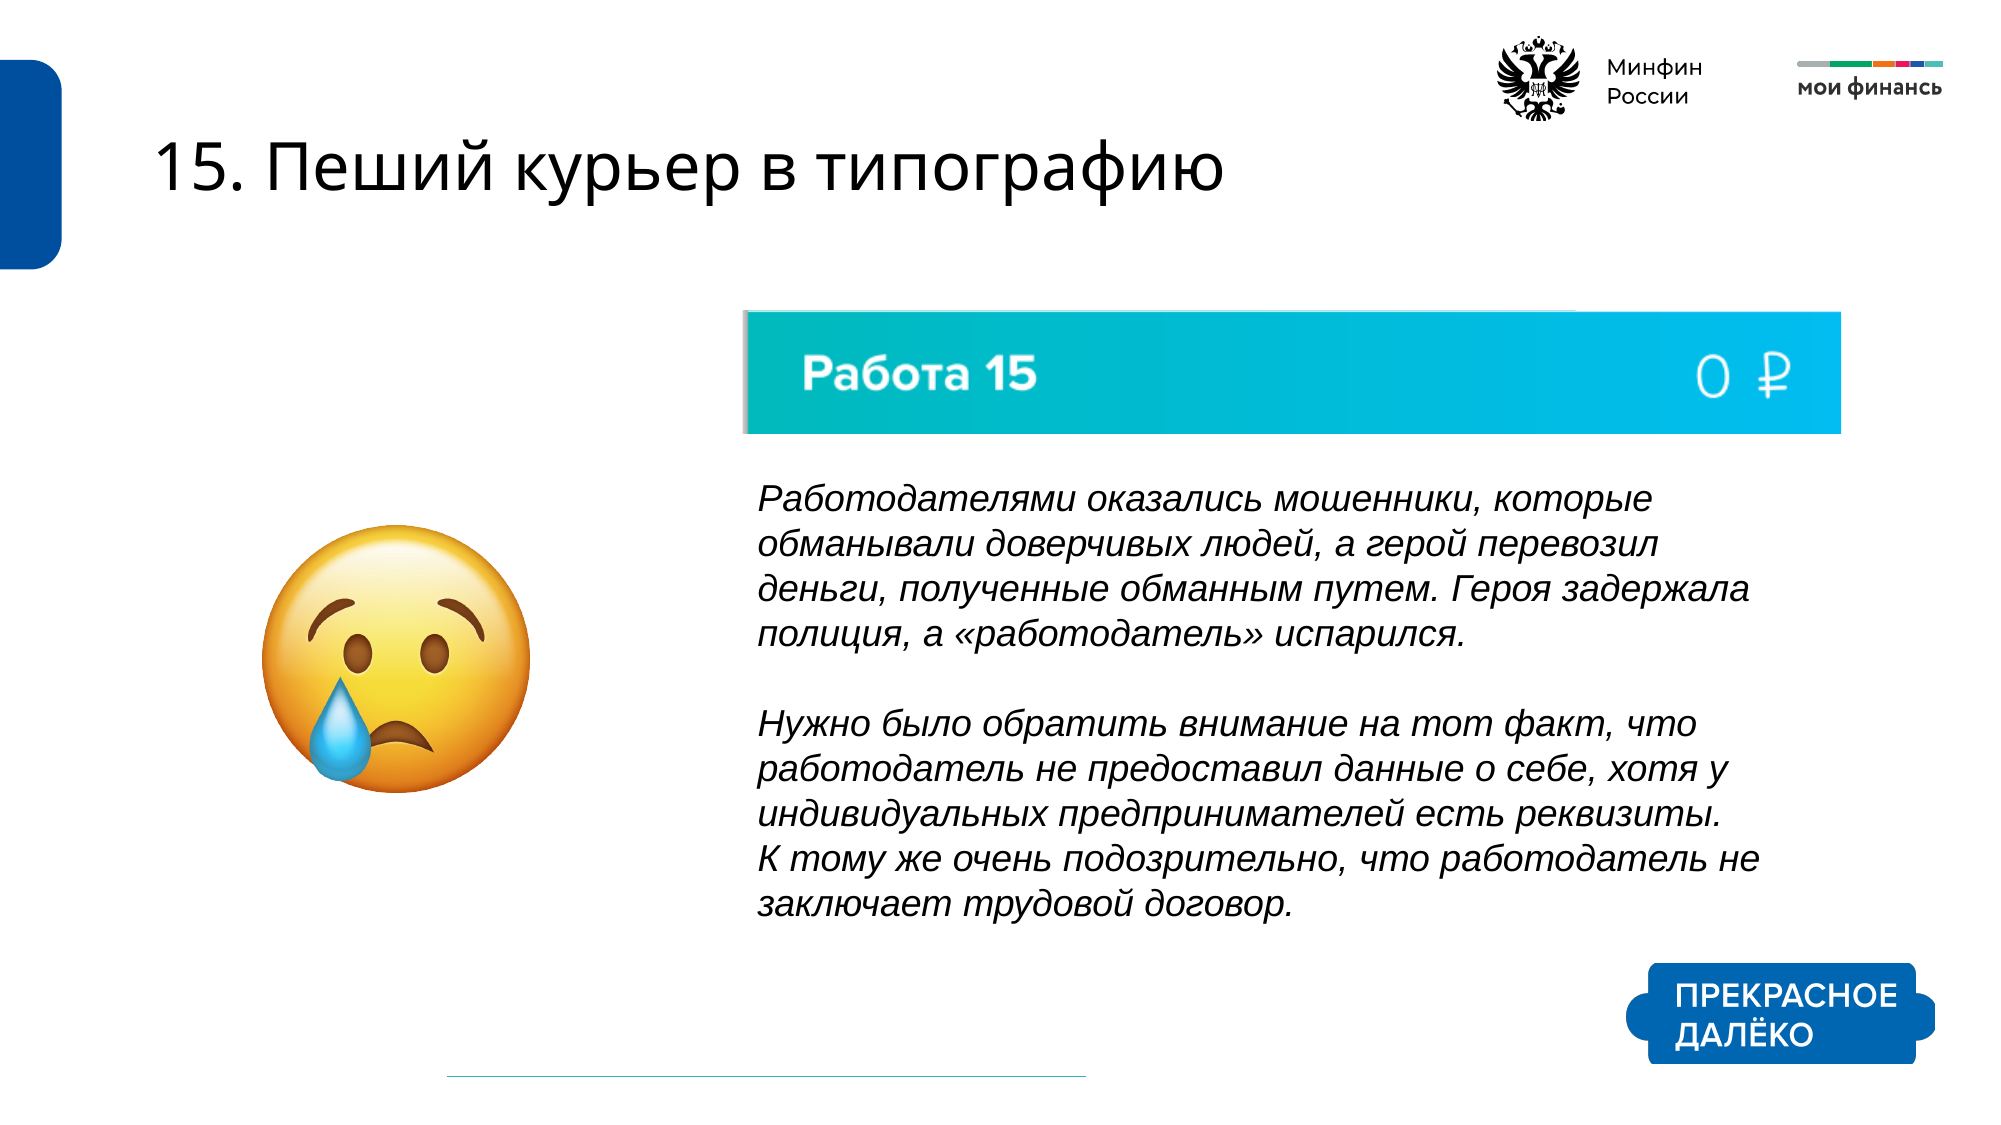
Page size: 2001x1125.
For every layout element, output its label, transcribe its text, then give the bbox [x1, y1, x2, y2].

picture [1625, 963, 1935, 1065]
picture [742, 309, 1842, 434]
picture [1759, 351, 1790, 398]
picture [262, 525, 531, 794]
picture [1697, 354, 1729, 398]
picture [1497, 36, 1943, 121]
title 15. Пеший курьер в типографию [137, 59, 1863, 278]
text_box Работодателями оказались мошенники, которые обманывали доверчивых людей, а герой перевозил деньги, полученные обманным путем. Героя задержала полиция, а «работодатель» испарился. Нужно было обратить внимание на тот факт, что работодатель не предоставил данные о себе, хотя у индивидуальных предпринимателей есть реквизиты. К тому же очень подозрительно, что работодатель не заключает трудовой договор. [742, 466, 1881, 932]
